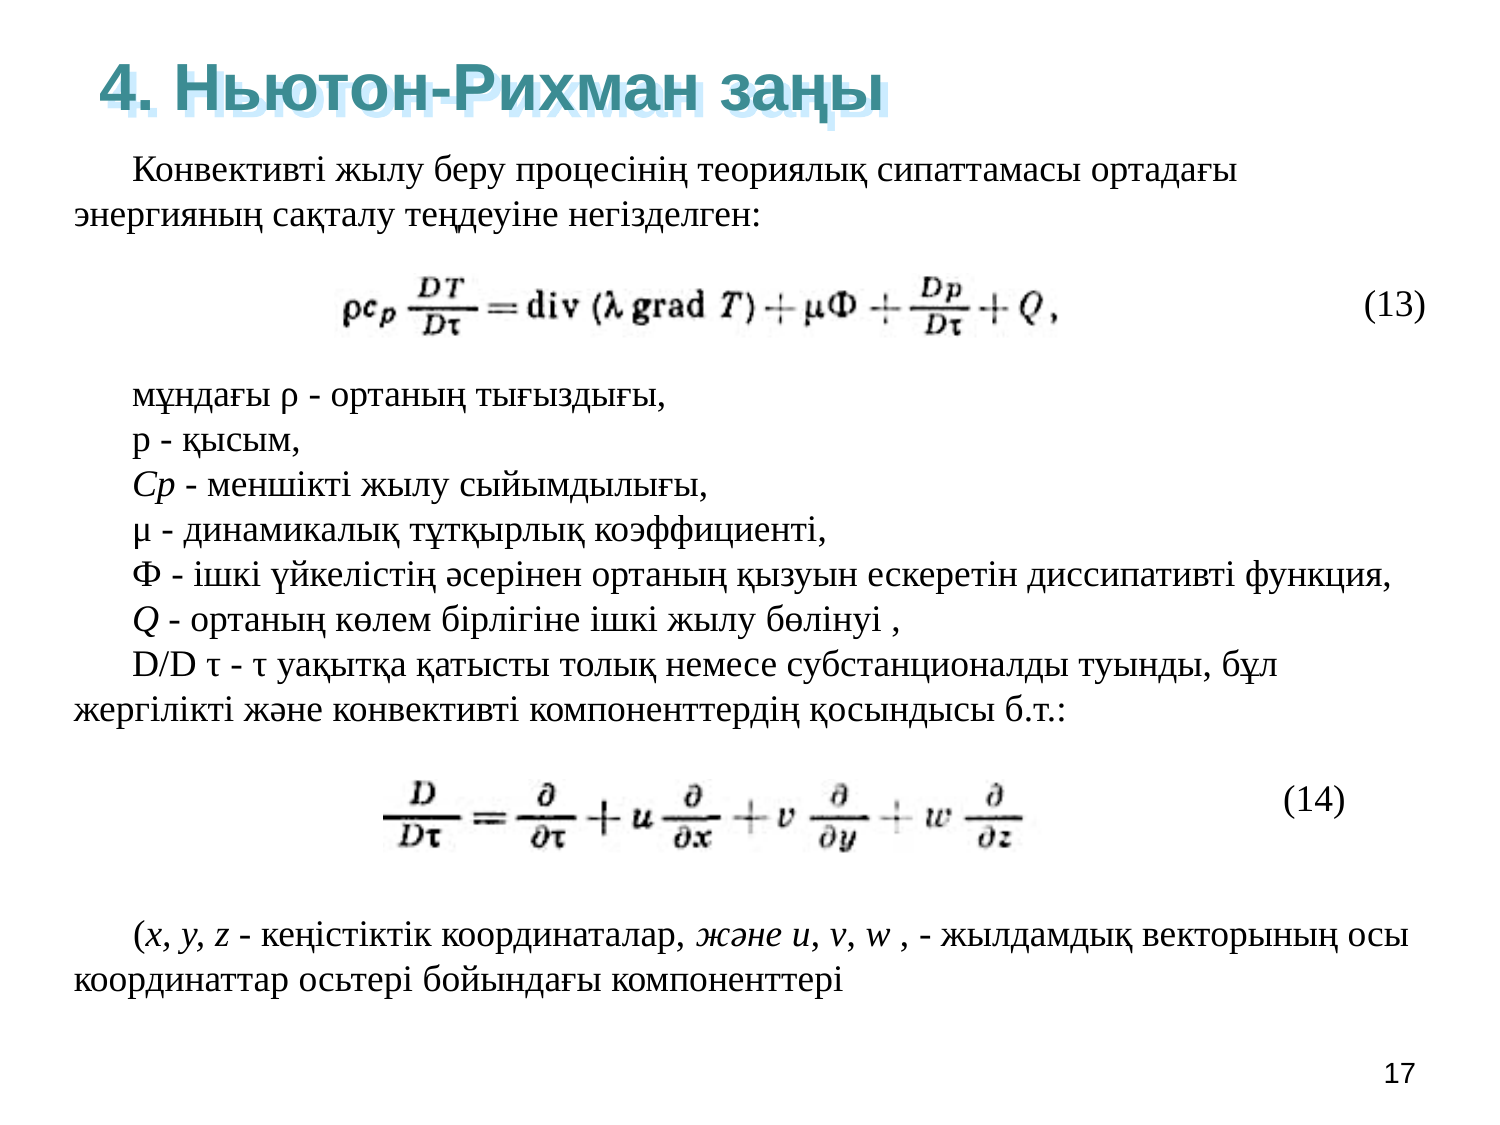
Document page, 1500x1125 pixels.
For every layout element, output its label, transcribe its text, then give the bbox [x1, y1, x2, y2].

text_box 4. Ньютон-Рихман заңы [84, 30, 1423, 136]
text_box 17 [1080, 1046, 1431, 1125]
picture [383, 779, 1046, 855]
picture [333, 273, 1062, 346]
text_box Конвективті жылу беру процесінің теориялық сипаттамасы ортадағы энергияның сақталу теңдеуіне негізделген: (13) мұндағы ρ - ортаның тығыздығы, p - қысым, Ср - меншікті жылу сыйымдылығы, μ - динамикалық тұтқырлық коэффициенті, Ф - ішкі үйкелістің әсерінен ортаның қызуын ескеретін диссипативті функция, Q - ортаның көлем бірлігіне ішкі жылу бөлінуі , D/D τ - τ уақытқа қатысты толық немесе субстанционалды туынды, бұл жергілікті және конвективті компоненттердің қосындысы б.т.: (14) (х, у, z - кеңістіктік координаталар, және и, v, w , - жылдамдық векторының осы координаттар осьтері бойындағы компоненттері [58, 136, 1441, 1007]
